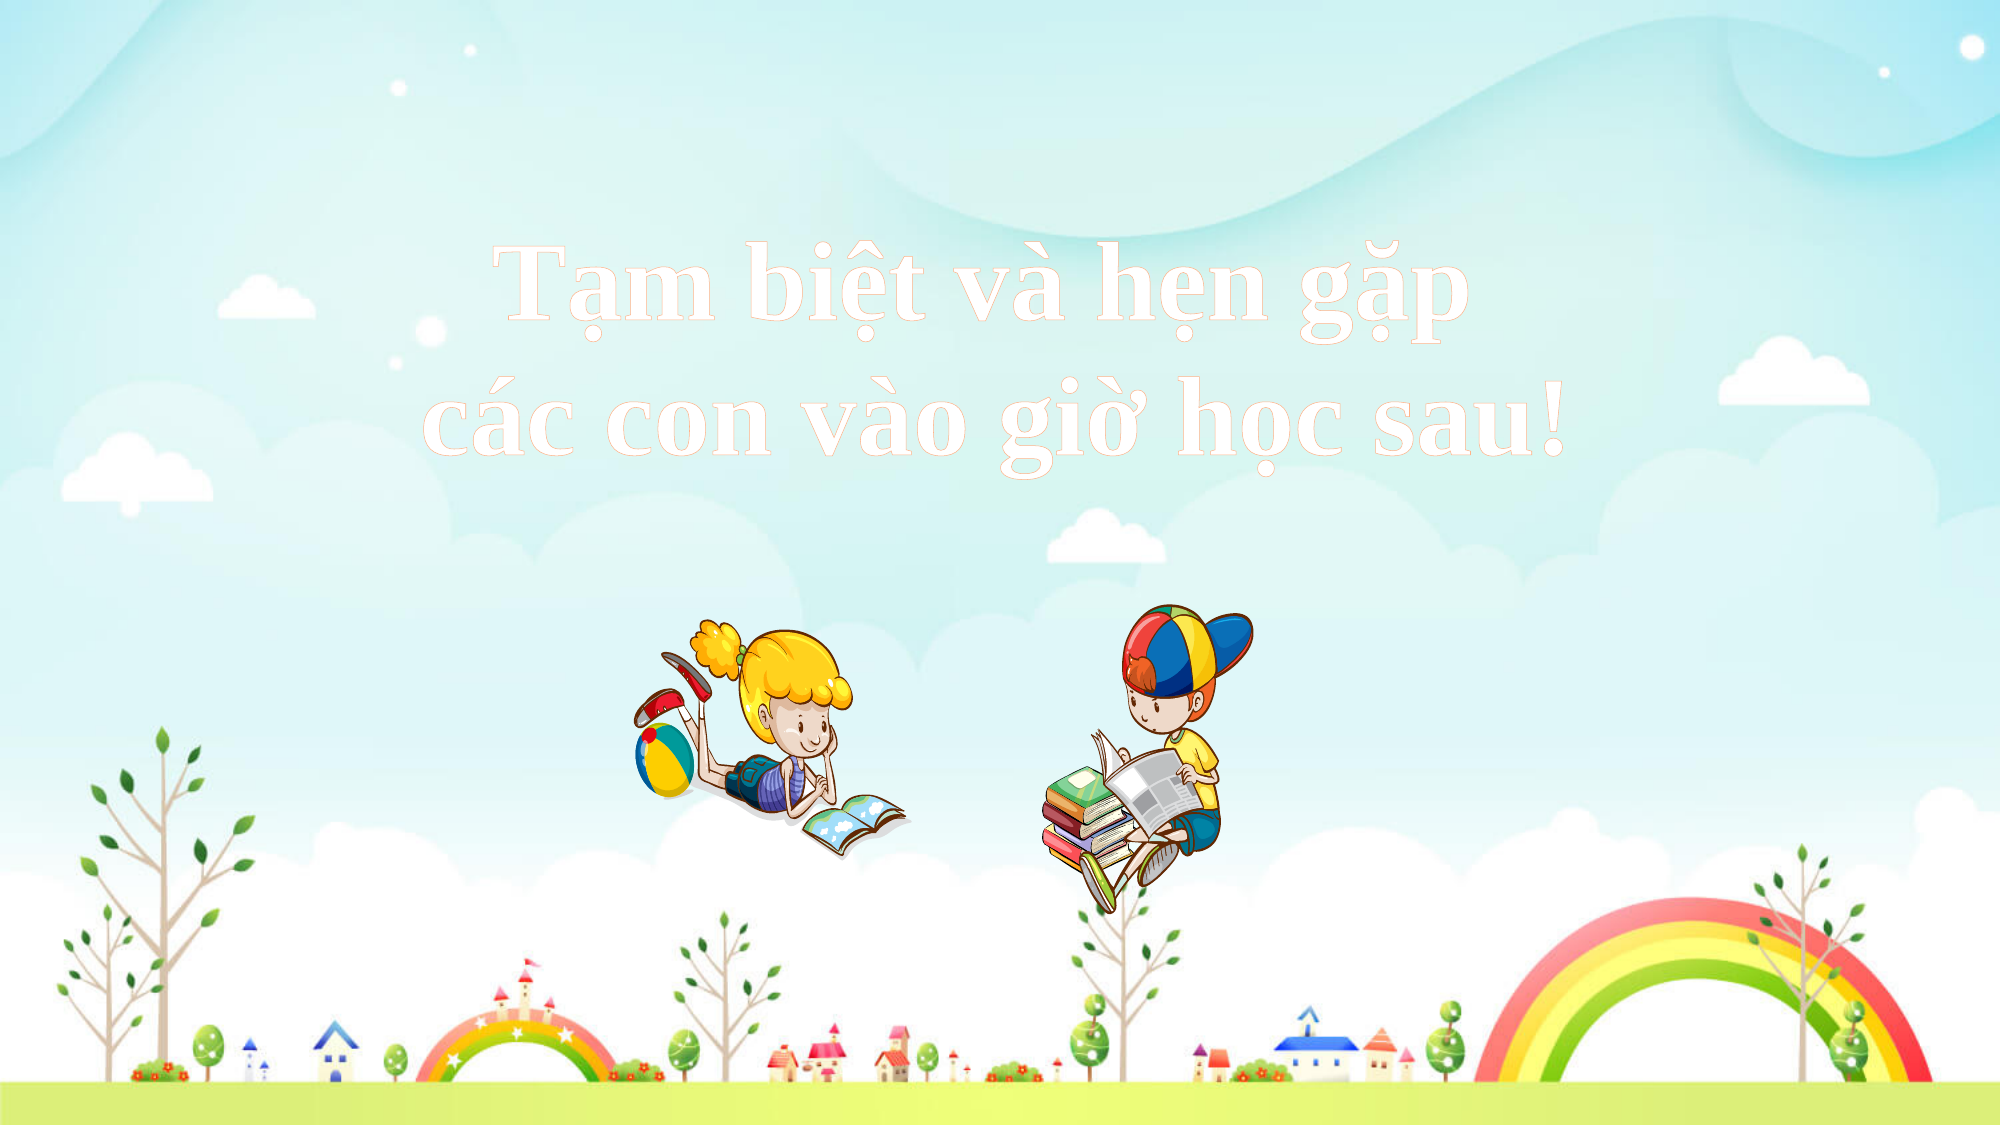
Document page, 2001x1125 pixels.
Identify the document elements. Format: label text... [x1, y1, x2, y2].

text_box Tạm biệt và hẹn gặp các con vào giờ học sau! [349, 199, 1643, 620]
picture [0, 0, 2000, 1125]
